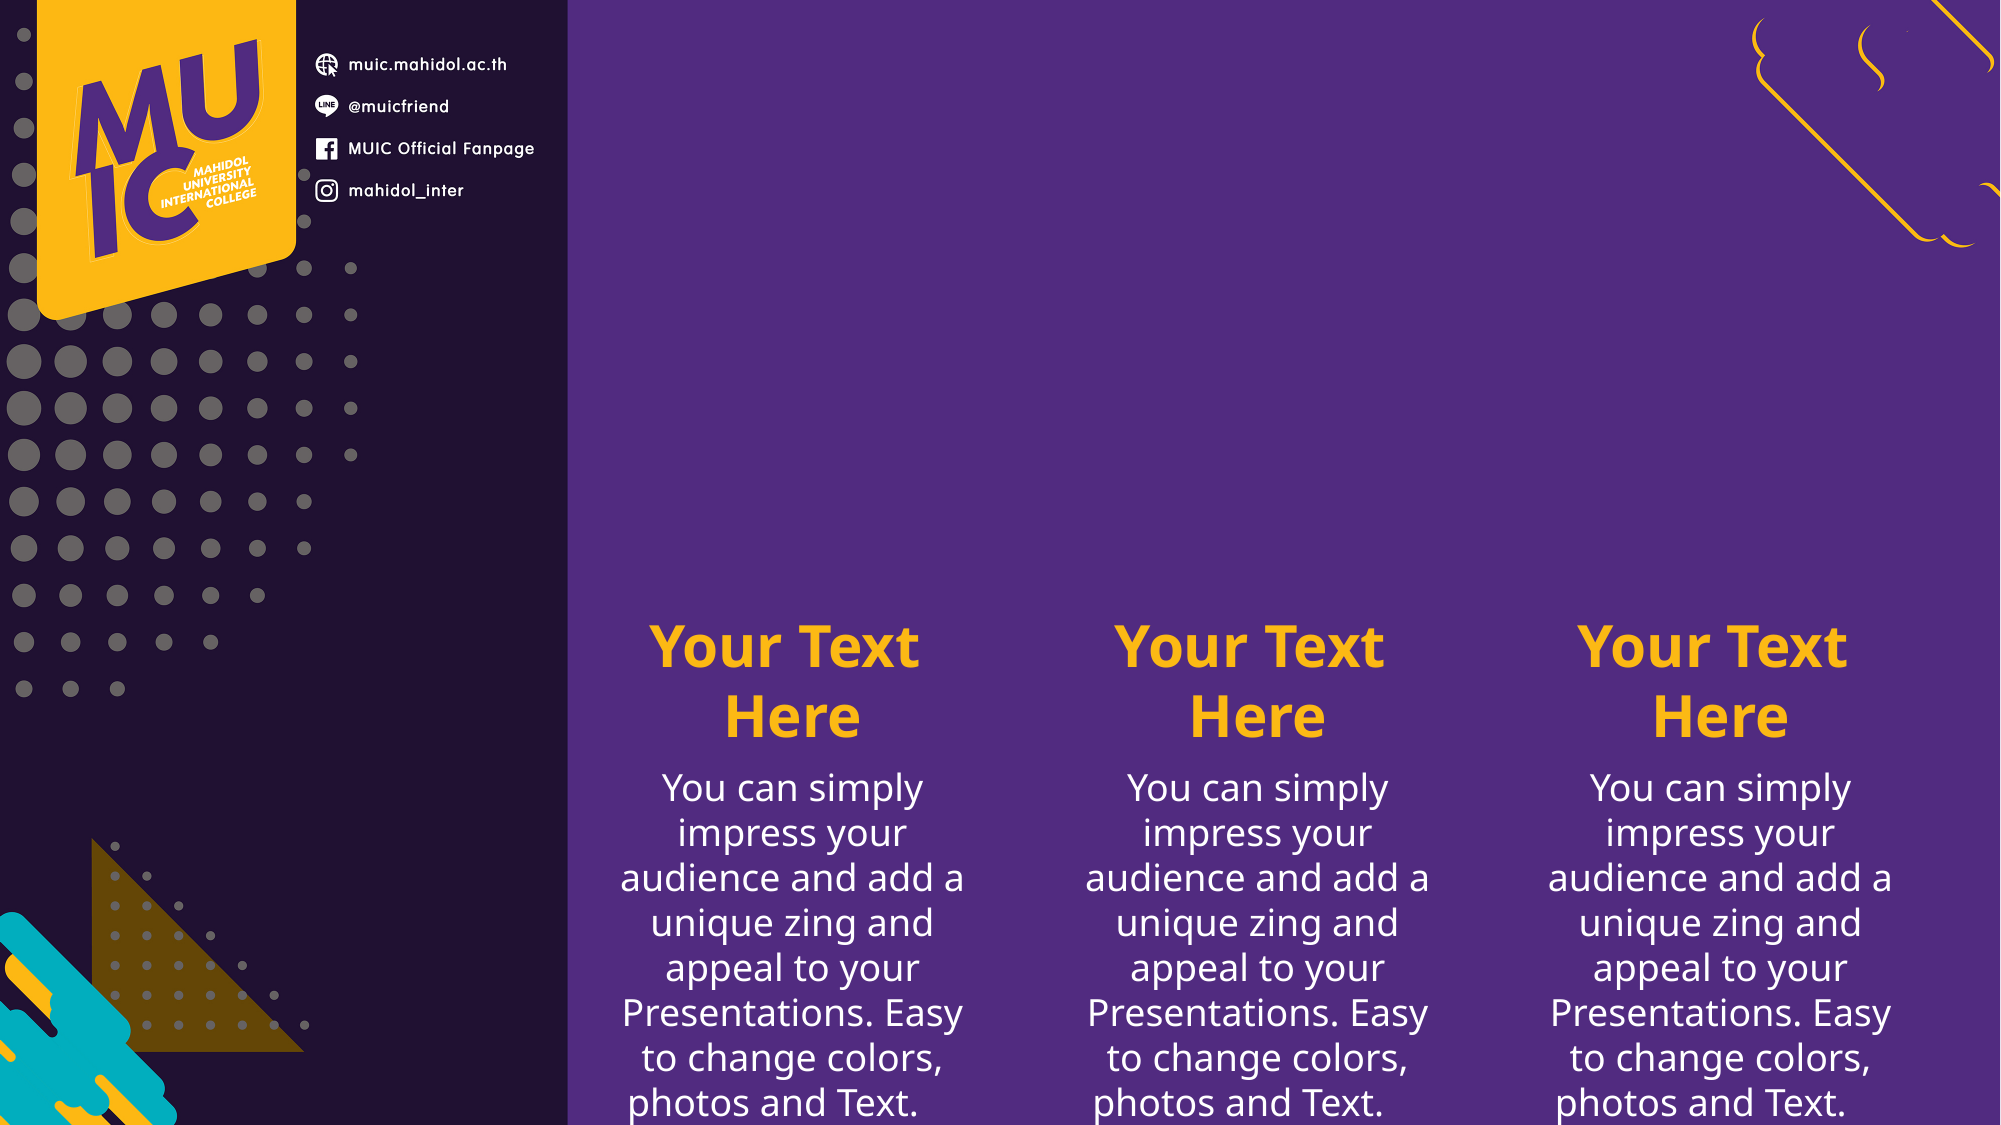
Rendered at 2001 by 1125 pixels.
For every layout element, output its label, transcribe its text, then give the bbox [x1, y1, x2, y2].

text_box Your Text Here [1522, 648, 1919, 756]
picture [0, 0, 2001, 1125]
text_box Your Text Here [1059, 601, 1457, 756]
text_box You can simply impress your audience and add a unique zing and appeal to your Presentations. Easy to change colors, photos and Text. [1522, 756, 1919, 1125]
text_box You can simply impress your audience and add a unique zing and appeal to your Presentations. Easy to change colors, photos and Text. [594, 756, 991, 1125]
text_box Your Text Here [594, 648, 991, 756]
text_box You can simply impress your audience and add a unique zing and appeal to your Presentations. Easy to change colors, photos and Text. [1059, 756, 1457, 1125]
